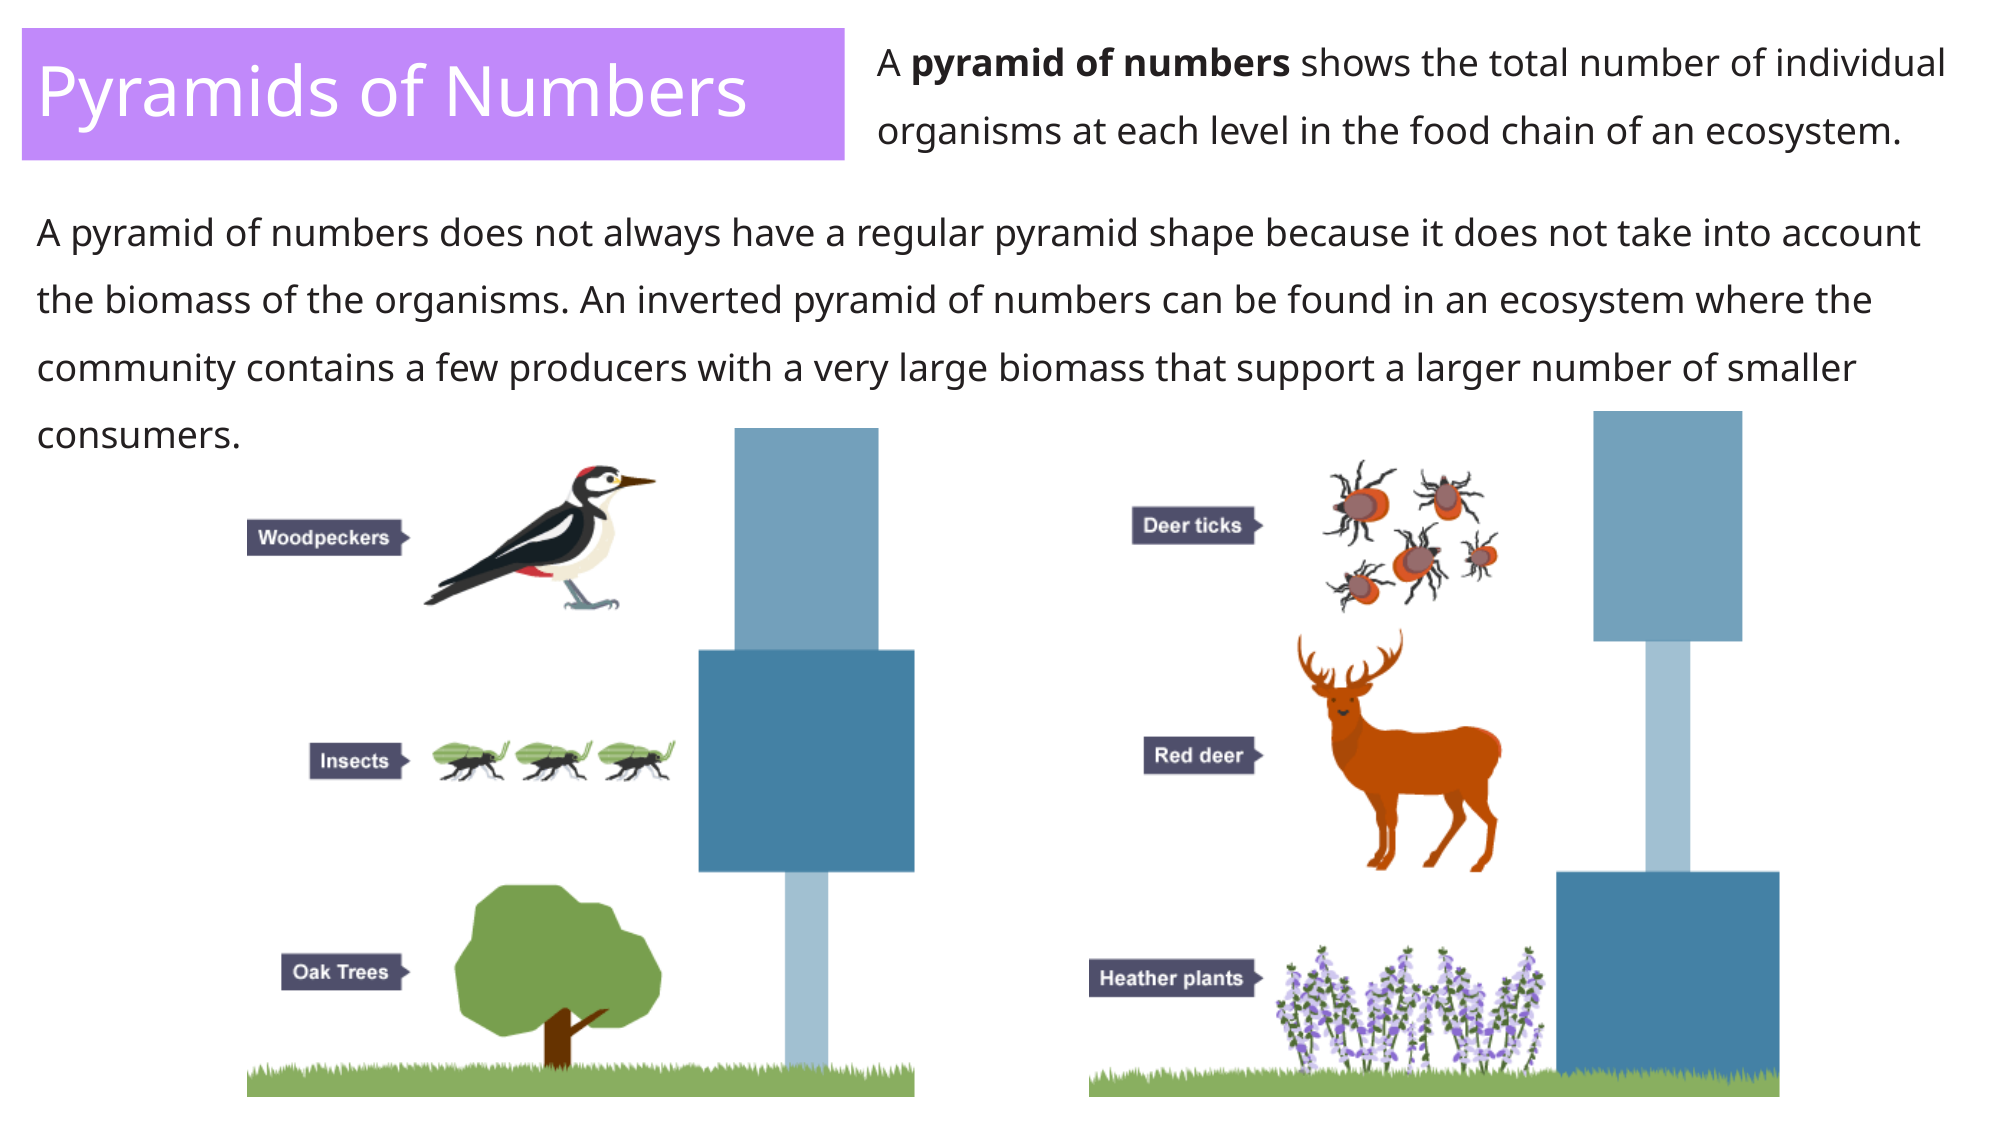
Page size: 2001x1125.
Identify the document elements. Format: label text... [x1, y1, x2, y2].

text_box A pyramid of numbers does not always have a regular pyramid shape because it does not take into account the biomass of the organisms. An inverted pyramid of numbers can be found in an ecosystem where the community contains a few producers with a very large biomass that support a larger number of smaller consumers. [21, 178, 2000, 464]
picture [247, 411, 2000, 1097]
title Pyramids of Numbers [21, 28, 845, 161]
text_box A pyramid of numbers shows the total number of individual organisms at each level in the food chain of an ecosystem. [862, 9, 2000, 160]
